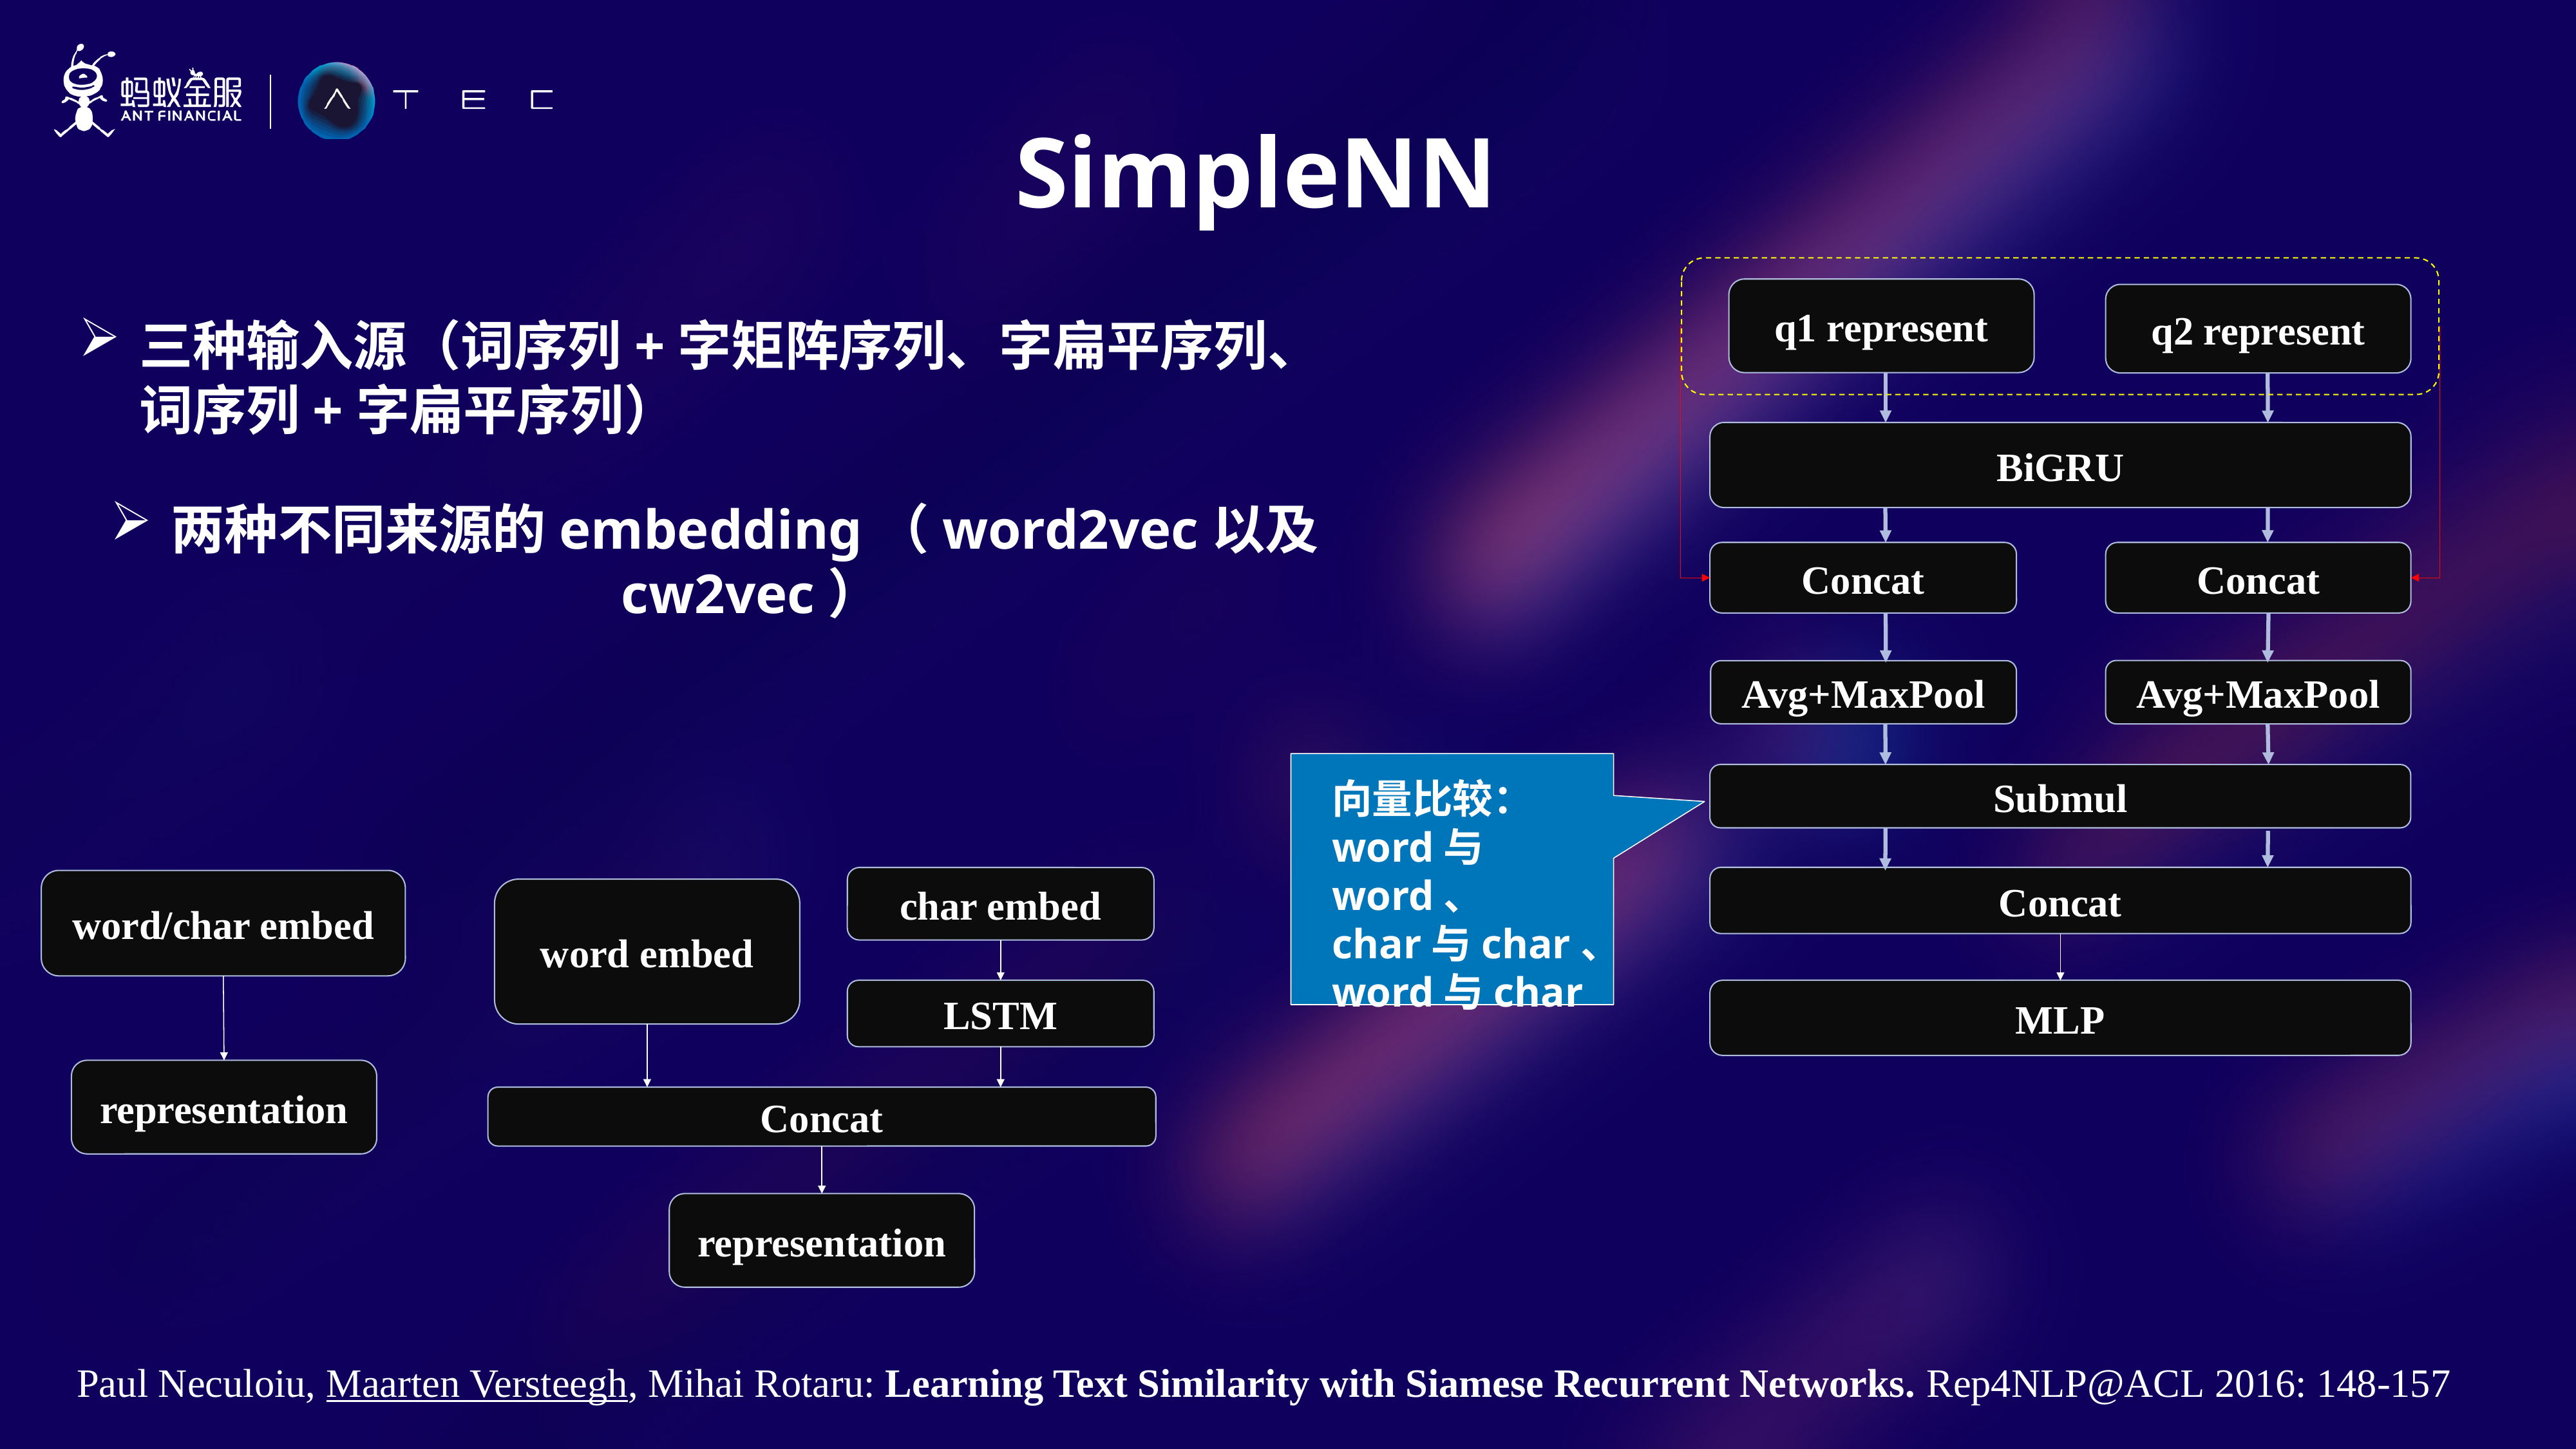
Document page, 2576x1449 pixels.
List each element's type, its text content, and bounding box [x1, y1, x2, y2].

picture [0, 0, 2576, 1449]
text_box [488, 867, 1156, 1287]
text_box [1291, 753, 1645, 1005]
text_box 三种输入源（词序列+字矩阵序列、字扁平序列、词序列+字扁平序列） [69, 229, 1357, 446]
text_box 两种不同来源的embedding（word2vec以及cw2vec） [67, 490, 1376, 677]
text_box SimpleNN [757, 108, 1730, 230]
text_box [41, 870, 406, 1154]
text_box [1681, 258, 2439, 1056]
text_box Paul Neculoiu, Maarten Versteegh, Mihai Rotaru: Learning Text Similarity with Siamese Recurrent Networks. Rep4NLP@ACL 2016: 148-157 [67, 1352, 2545, 1410]
